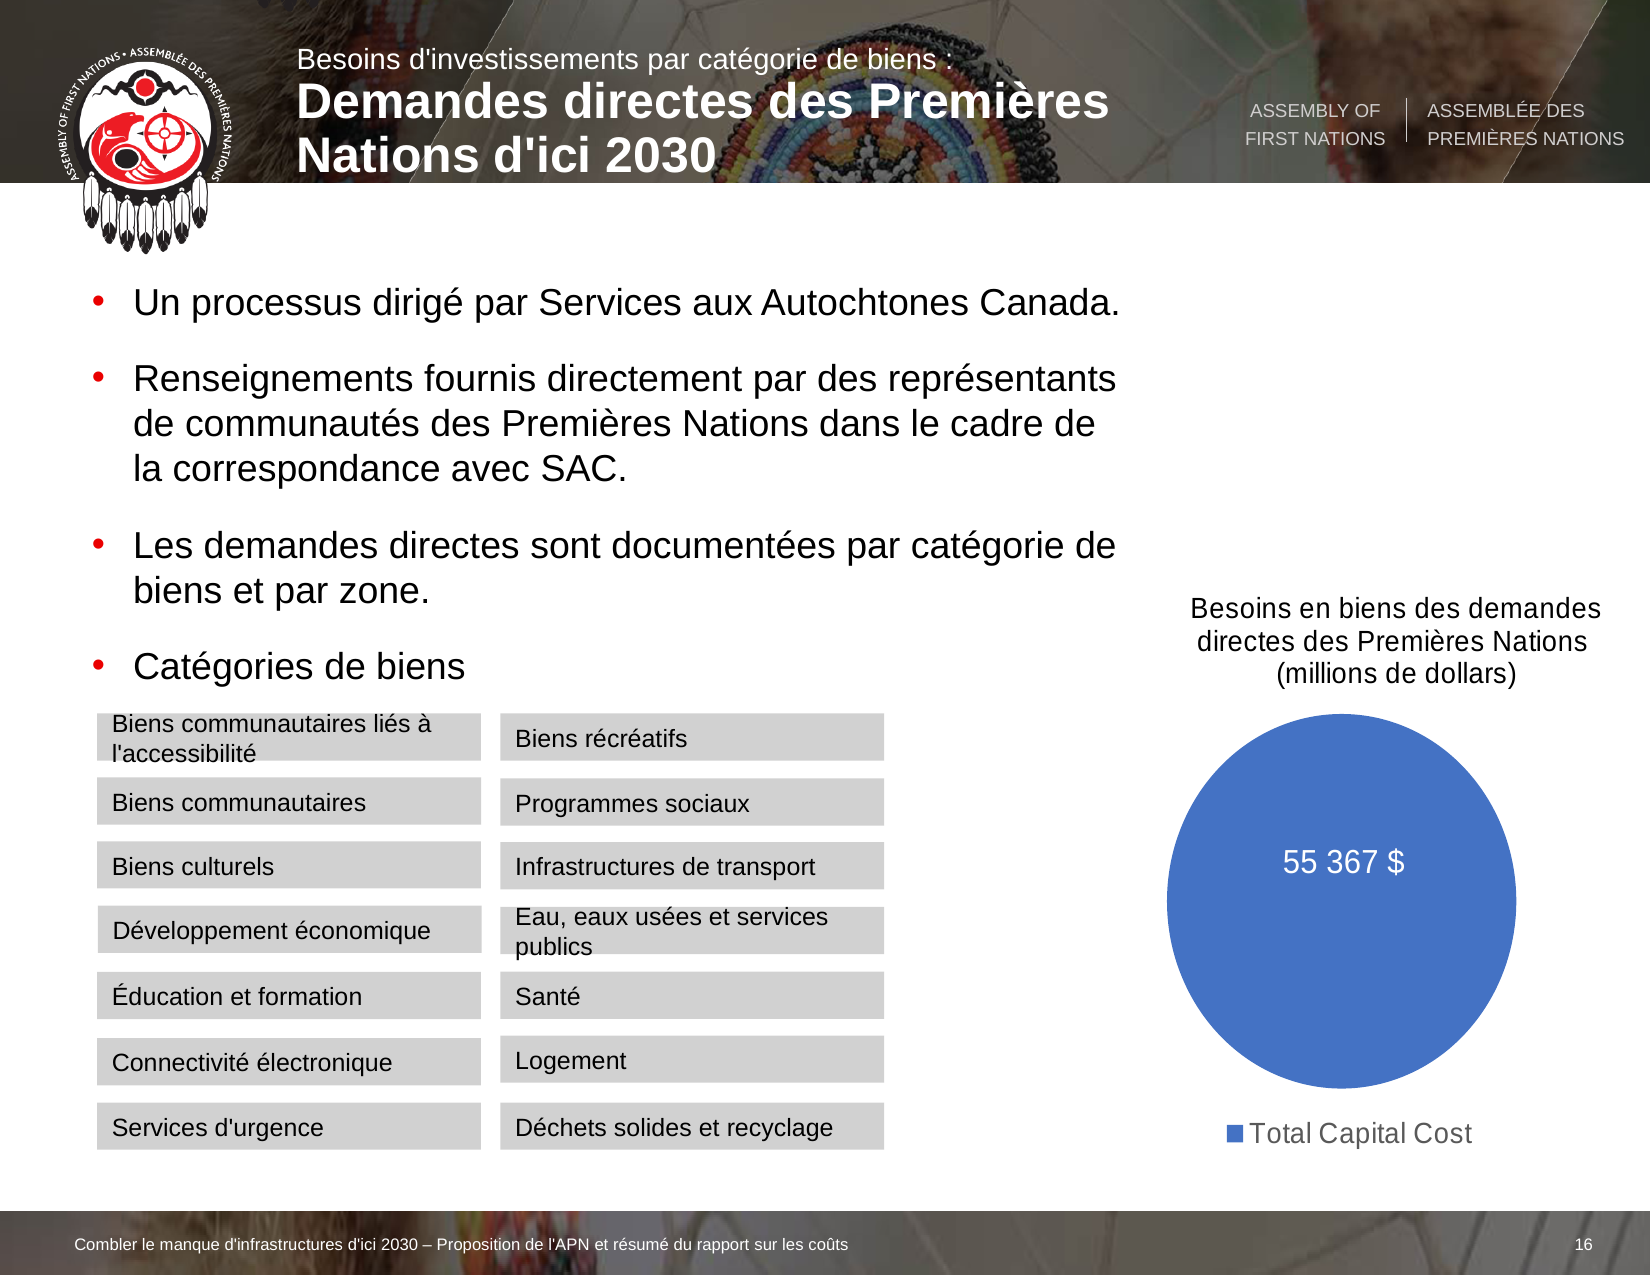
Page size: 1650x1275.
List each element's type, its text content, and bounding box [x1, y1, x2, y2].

picture [0, 1211, 1650, 1275]
text_box Eau, eaux usées et services publics [499, 906, 885, 955]
text_box Biens communautaires liés à l'accessibilité [96, 712, 482, 762]
text_box Biens culturels [96, 840, 482, 890]
text_box Éducation et formation [96, 971, 482, 1020]
text_box Services d'urgence [96, 1102, 482, 1151]
chart [1036, 447, 1608, 1213]
text_box Infrastructures de transport [499, 841, 885, 890]
slide_number 16 [1428, 1226, 1608, 1275]
text_box Biens communautaires [96, 776, 482, 826]
picture [0, 0, 1650, 261]
text_box Santé [499, 971, 885, 1020]
text_box Déchets solides et recyclage [499, 1102, 885, 1151]
footer Combler le manque d'infrastructures d'ici 2030 – Proposition de l'APN et résumé du rapport sur les coûts [59, 1226, 1043, 1275]
text_box Développement économique [97, 905, 483, 954]
list Un processus dirigé par Services aux Autochtones Canada. Renseignements fournis directement par des représentants de communautés des Premières Nations dans le cadre de la correspondance avec SAC. Les demandes directes sont documentées par catégorie de biens et par zone. Catégories de biens [76, 270, 1144, 1125]
text_box Logement [499, 1034, 885, 1084]
text_box Biens récréatifs [499, 712, 885, 762]
text_box Connectivité électronique [96, 1037, 482, 1086]
text_box Besoins d'investissements par catégorie de biens : Demandes directes des Premières Nations d'ici 2030 [281, 61, 1257, 154]
text_box Programmes sociaux [499, 777, 885, 827]
